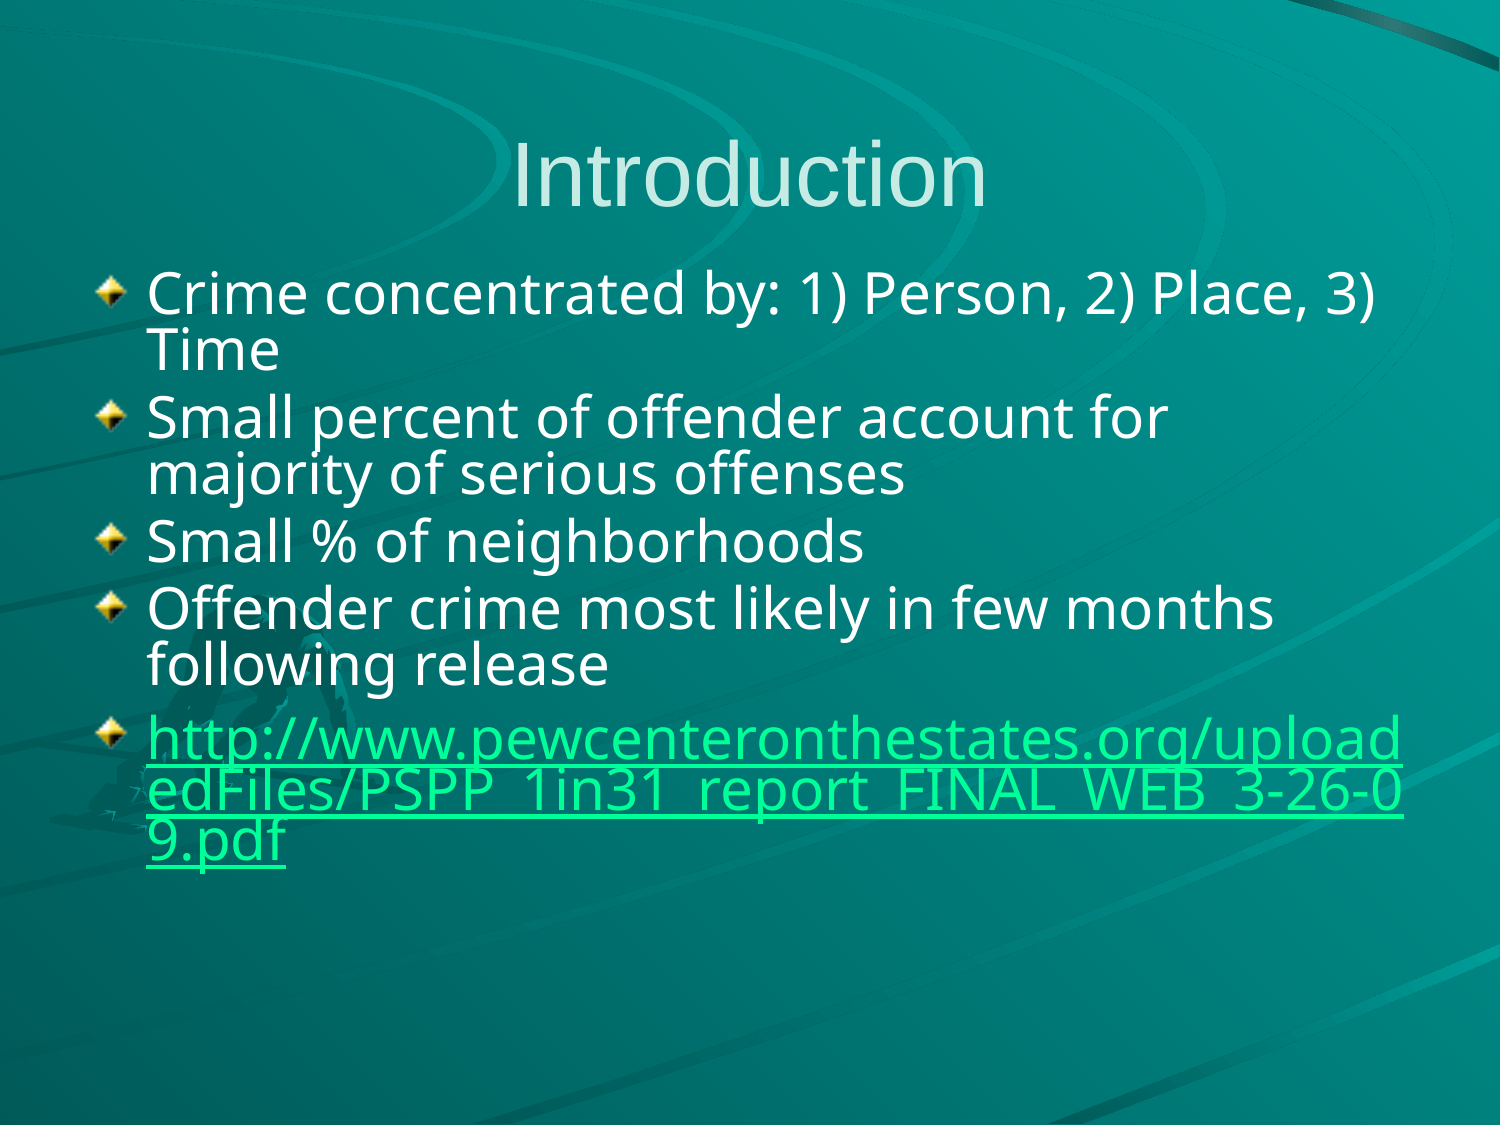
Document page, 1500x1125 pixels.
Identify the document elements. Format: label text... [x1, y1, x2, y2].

list Crime concentrated by: 1) Person, 2) Place, 3) Time Small percent of offender account for majority of serious offenses Small % of neighborhoods Offender crime most likely in few months following release http://www.pewcenteronthestates.org/uploadedFiles/PSPP_1in31_report_FINAL_WEB_3-26-09.pdf [75, 262, 1425, 1006]
picture [90, 711, 131, 753]
picture [90, 394, 131, 436]
picture [90, 270, 131, 312]
title Introduction [75, 26, 1425, 233]
picture [90, 585, 131, 627]
picture [90, 517, 131, 559]
